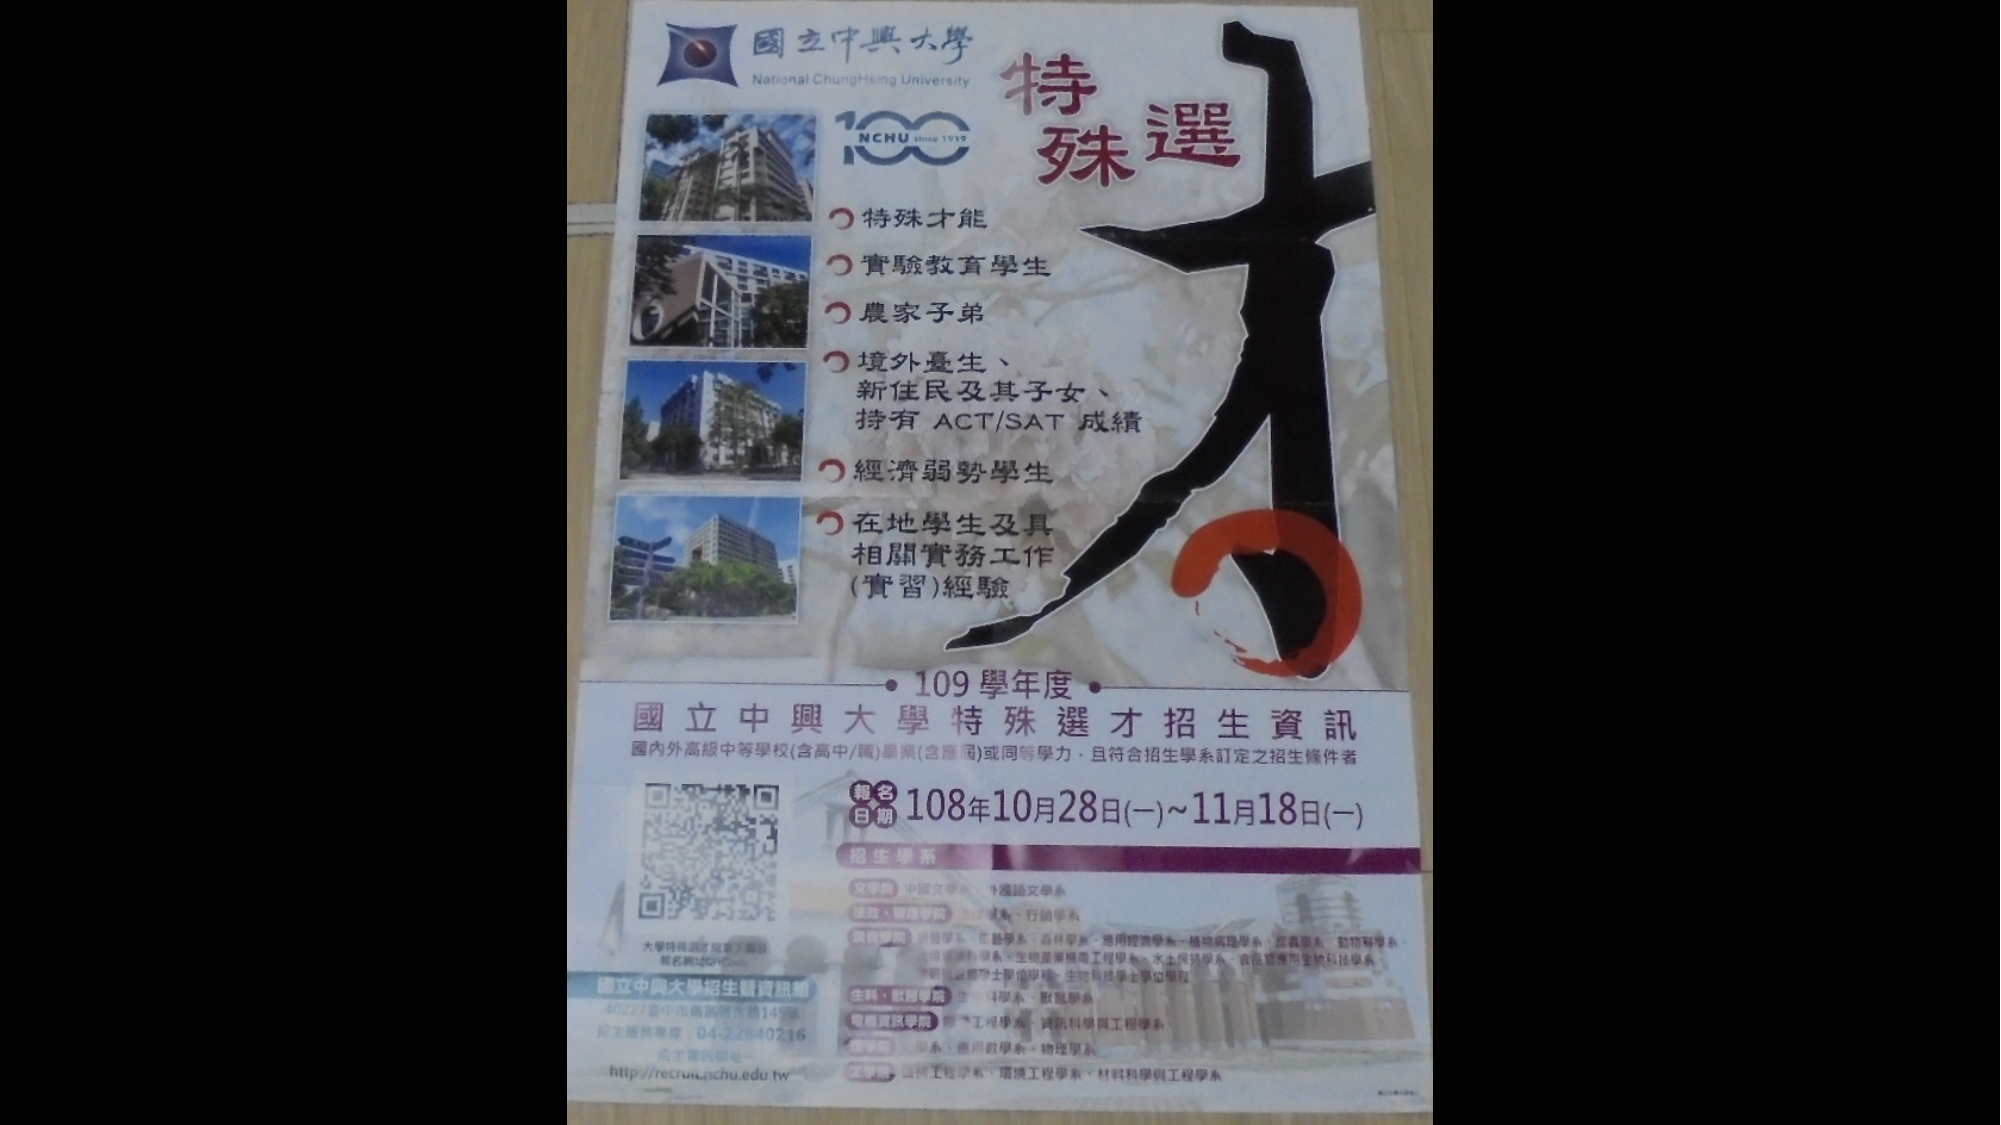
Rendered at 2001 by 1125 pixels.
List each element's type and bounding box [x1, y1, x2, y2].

picture [567, 0, 1433, 1125]
